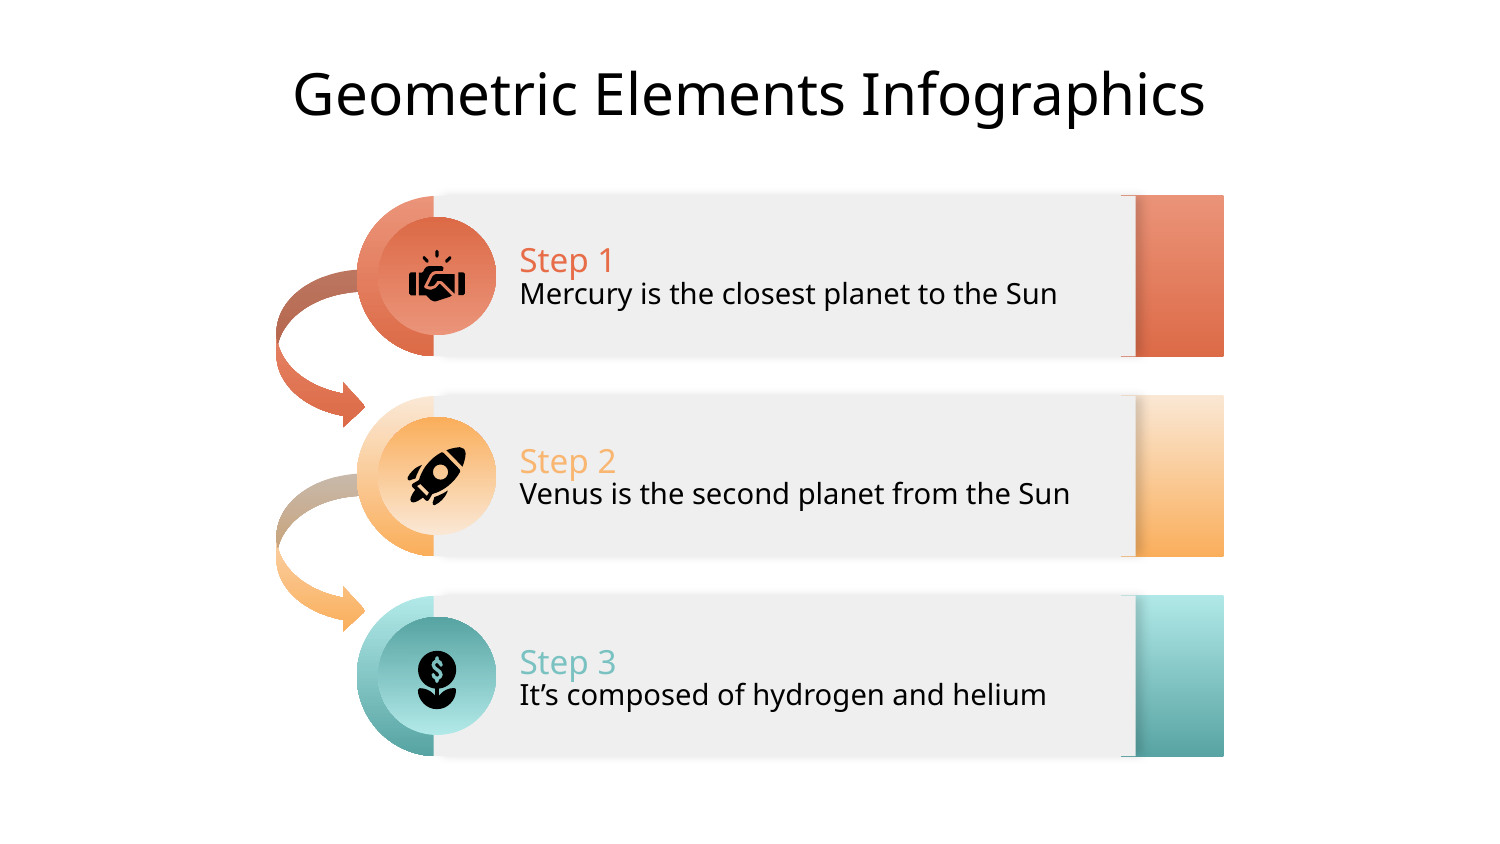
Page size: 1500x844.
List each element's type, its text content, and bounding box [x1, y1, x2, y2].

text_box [407, 446, 466, 506]
title Geometric Elements Infographics [58, 42, 1442, 137]
text_box [356, 595, 433, 757]
text_box [417, 650, 457, 710]
text_box [1145, 595, 1224, 757]
text_box [378, 617, 497, 735]
text_box [433, 595, 1136, 757]
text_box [504, 638, 1130, 734]
text_box [378, 217, 497, 336]
text_box [1145, 195, 1224, 357]
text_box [408, 249, 466, 302]
text_box [356, 196, 433, 357]
text_box [276, 473, 366, 632]
text_box [433, 195, 1136, 357]
text_box [356, 395, 433, 557]
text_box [504, 437, 1130, 533]
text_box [504, 236, 1130, 332]
text_box [1145, 395, 1224, 557]
text_box [433, 395, 1136, 557]
text_box [378, 417, 497, 536]
text_box [276, 269, 366, 428]
